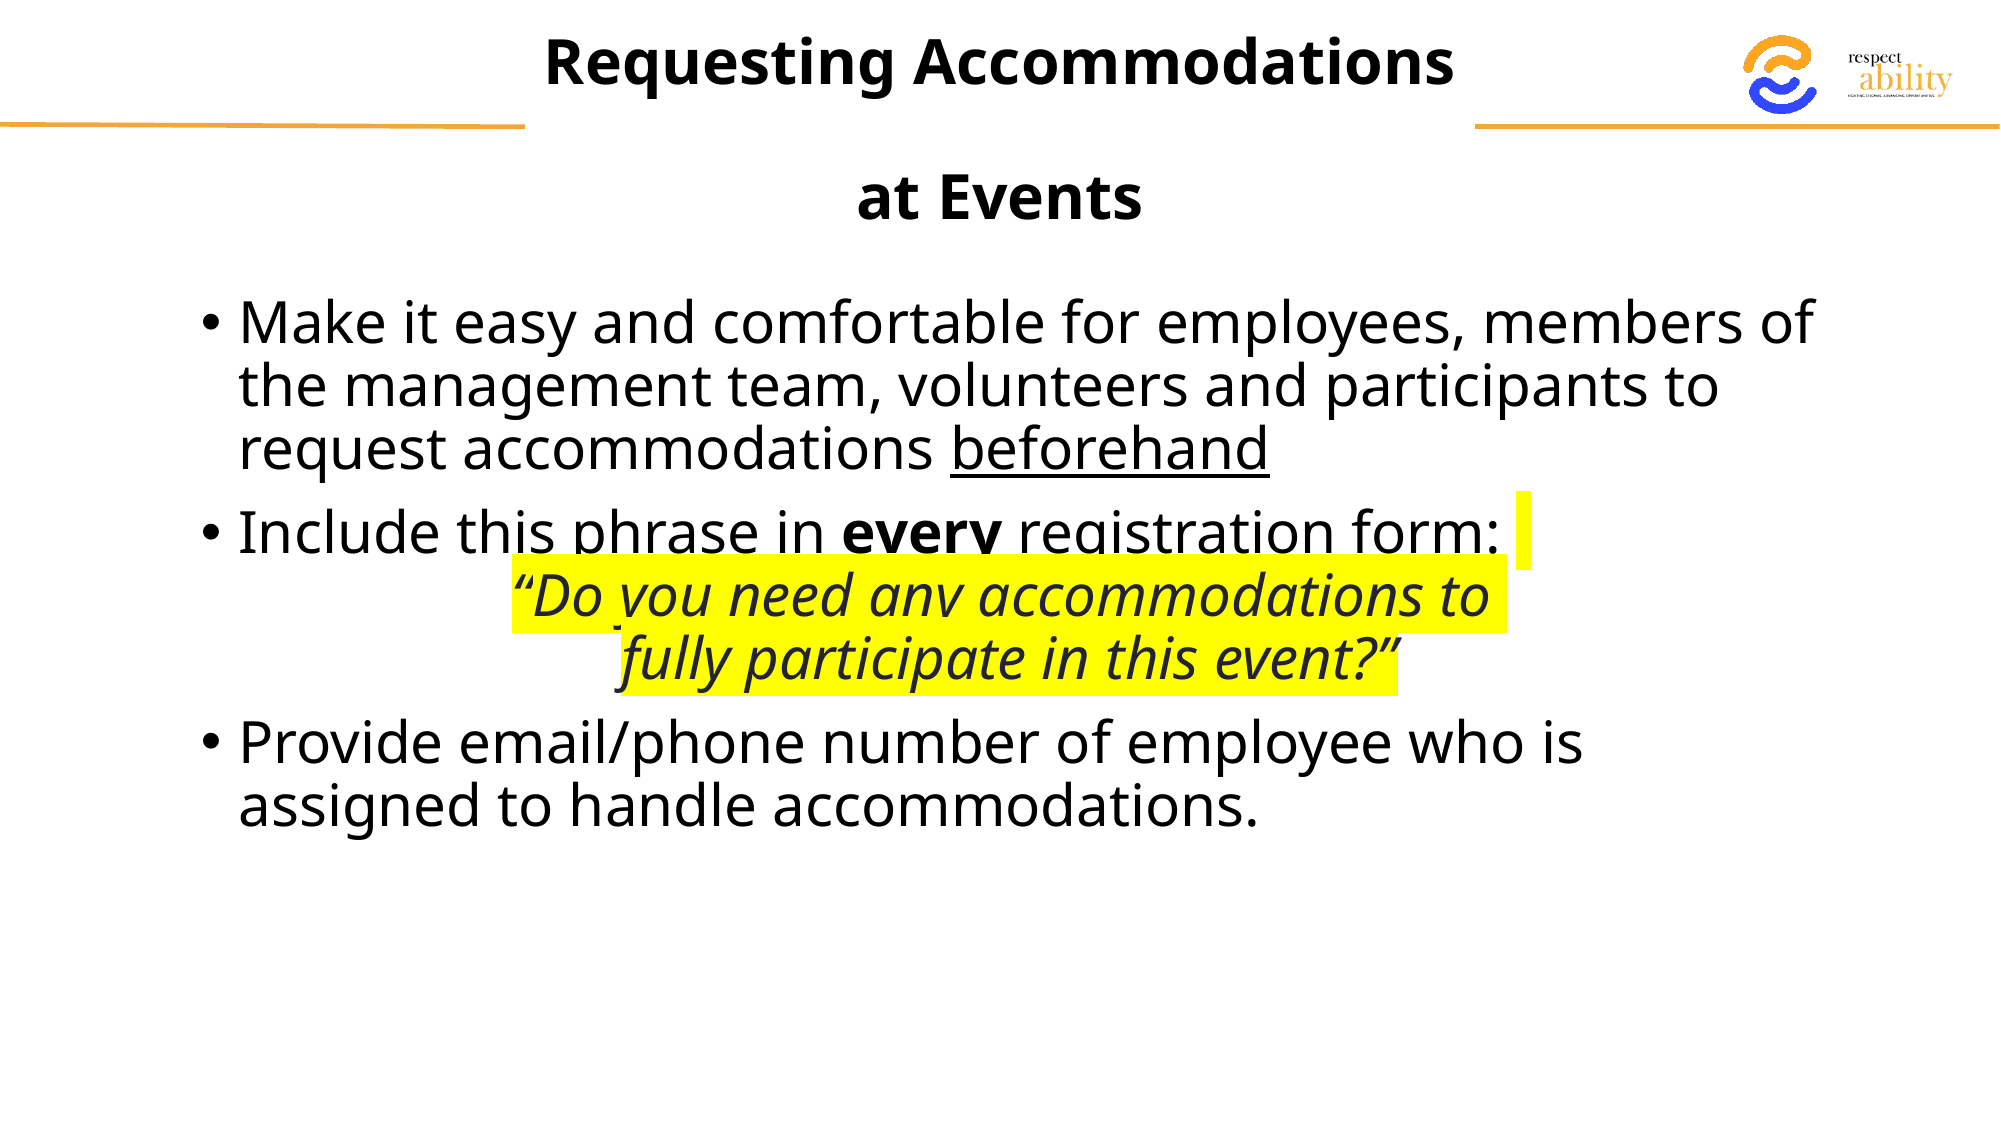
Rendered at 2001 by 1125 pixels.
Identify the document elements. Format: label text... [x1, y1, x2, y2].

list Make it easy and comfortable for employees, members of the management team, volunteers and participants to request accommodations beforehand Include this phrase in every registration form: “Do you need any accommodations to fully participate in this event?” Provide email/phone number of employee who is assigned to handle accommodations. [167, 285, 1833, 980]
title Requesting Accommodations at Events [525, 23, 1475, 241]
picture [1714, 9, 1954, 140]
